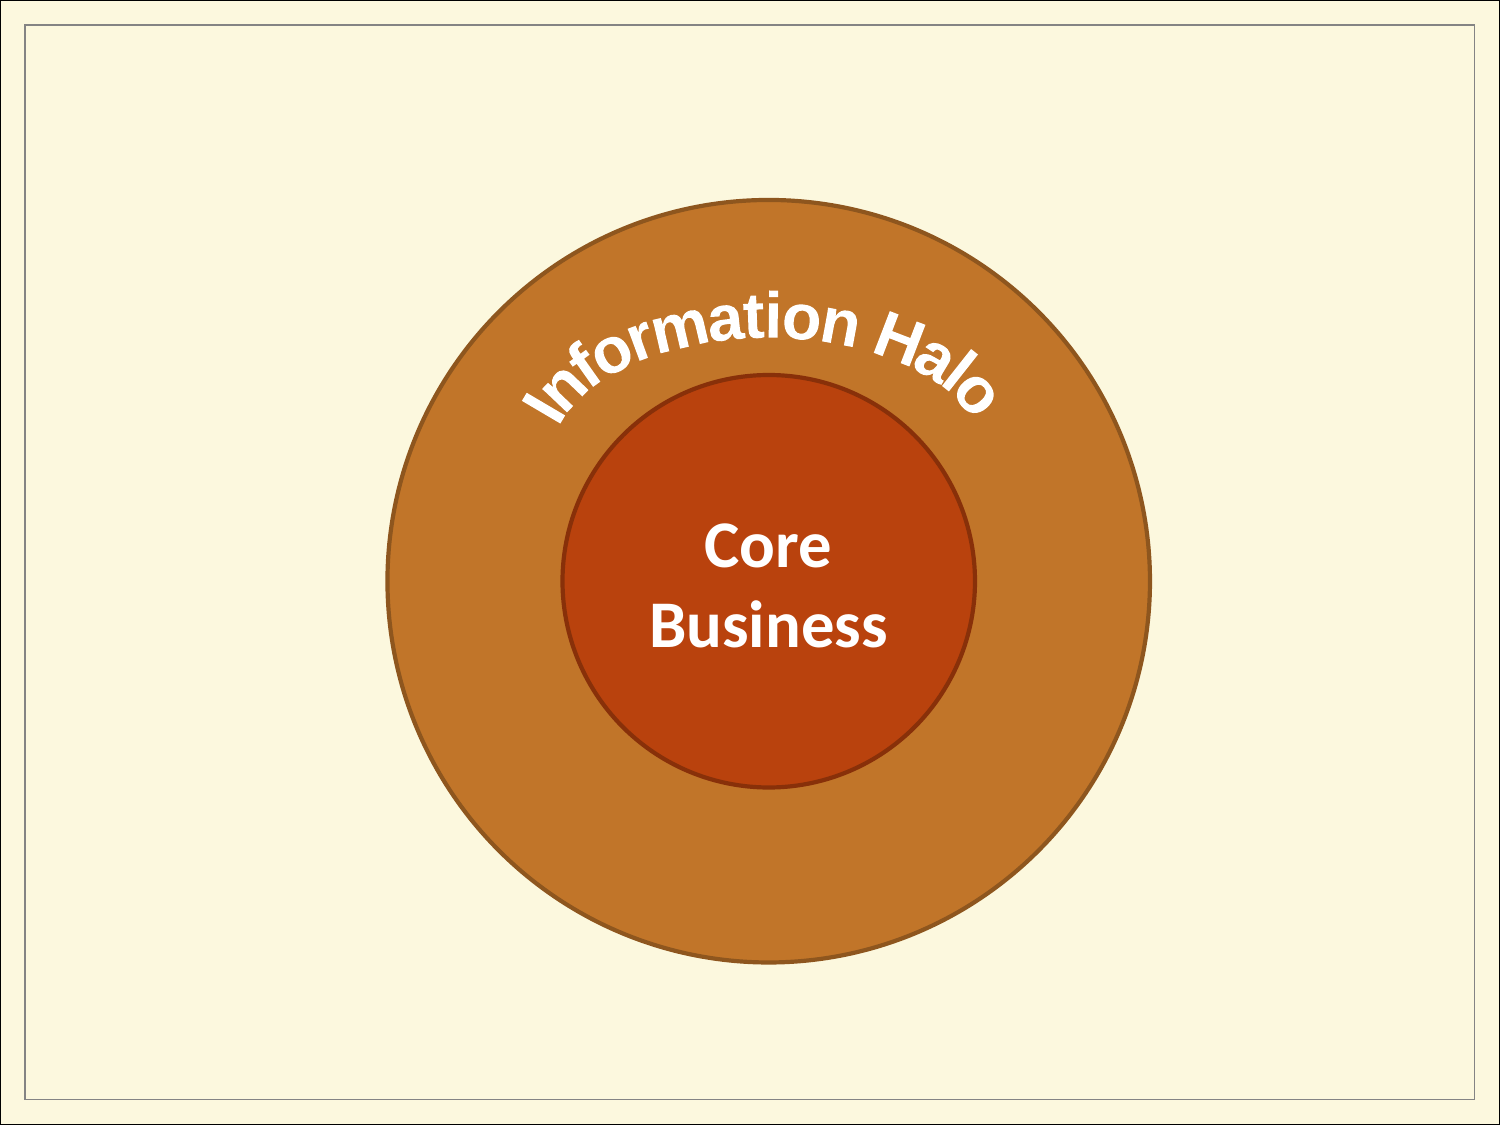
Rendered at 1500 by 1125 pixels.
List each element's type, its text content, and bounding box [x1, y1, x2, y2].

text_box Core Business [560, 372, 978, 790]
text_box [385, 197, 1153, 965]
